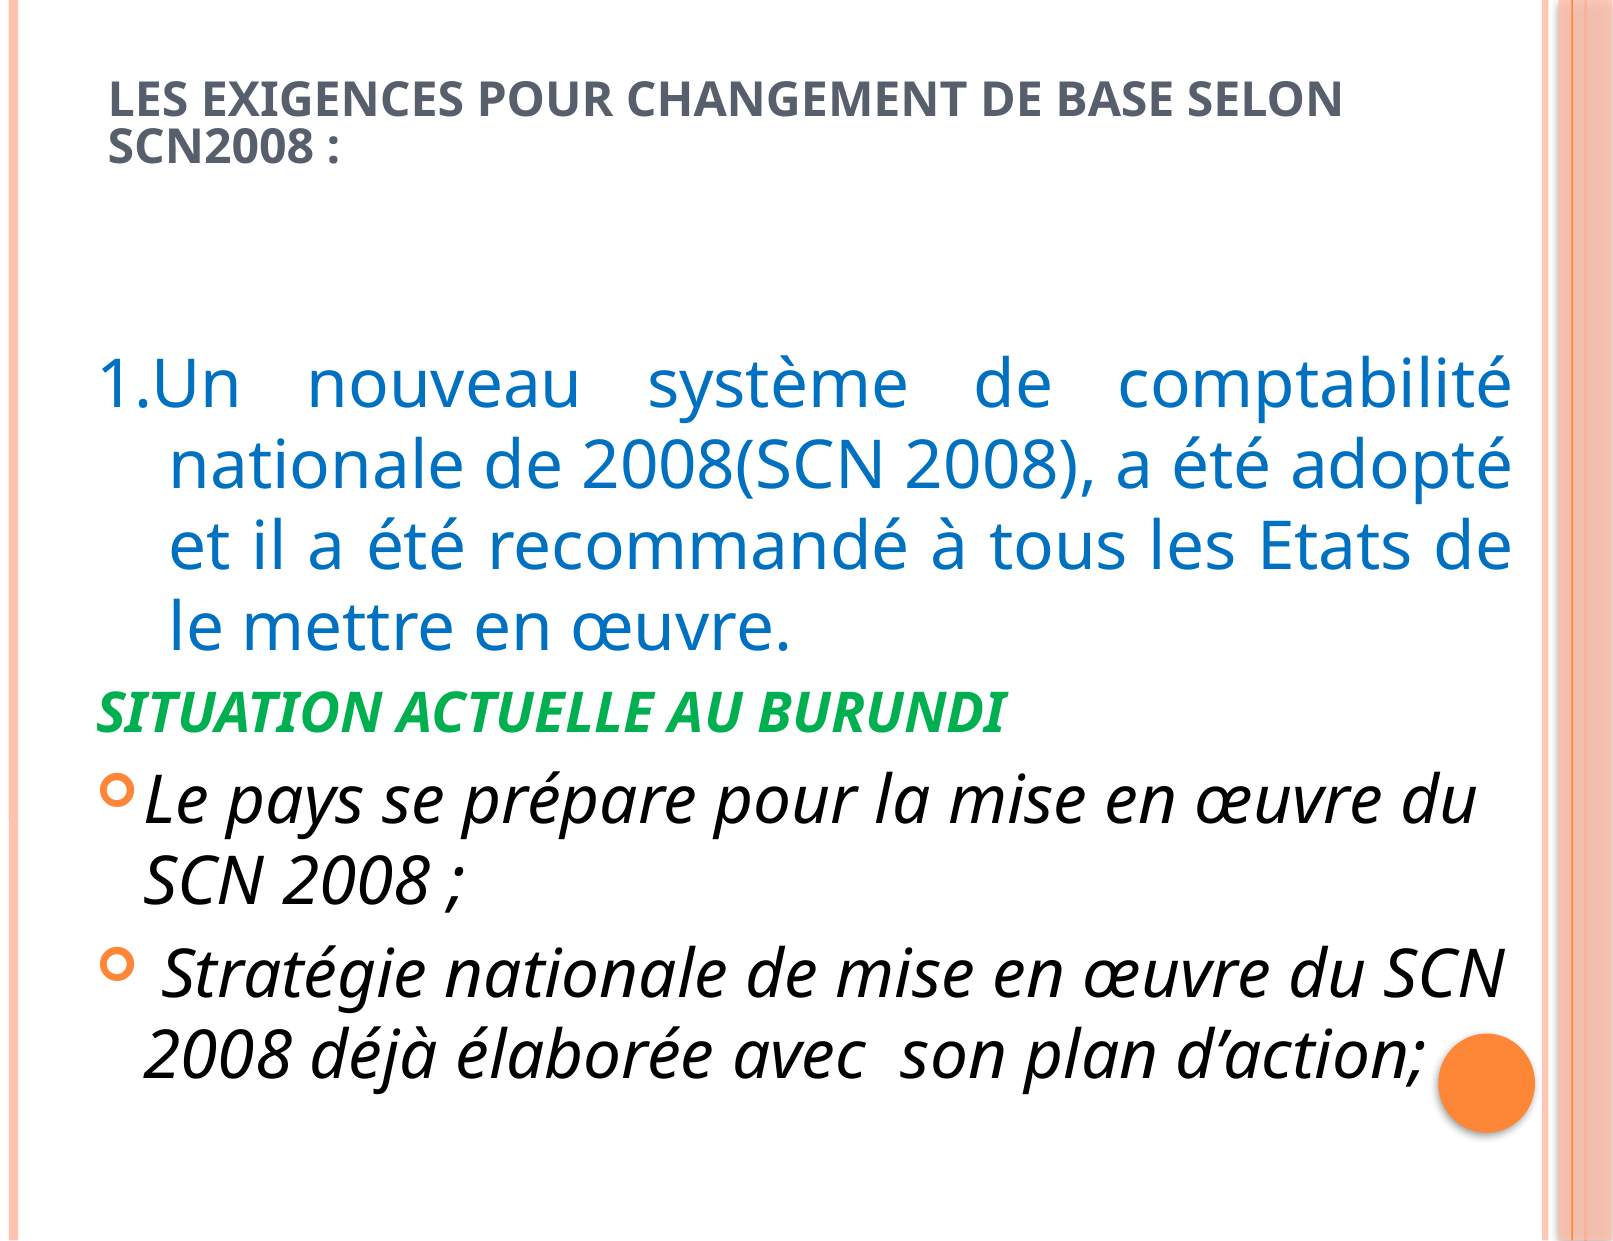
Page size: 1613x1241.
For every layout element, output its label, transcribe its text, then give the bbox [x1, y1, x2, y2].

list 1.Un nouveau système de comptabilité nationale de 2008(SCN 2008), a été adopté et il a été recommandé à tous les Etats de le mettre en œuvre. SITUATION ACTUELLE AU BURUNDI Le pays se prépare pour la mise en œuvre du SCN 2008 ; Stratégie nationale de mise en œuvre du SCN 2008 déjà élaborée avec son plan d’action; [79, 256, 1531, 1120]
title LES EXIGENCES POUR CHANGEMENT DE BASE SELON SCN2008 : [91, 69, 1543, 285]
